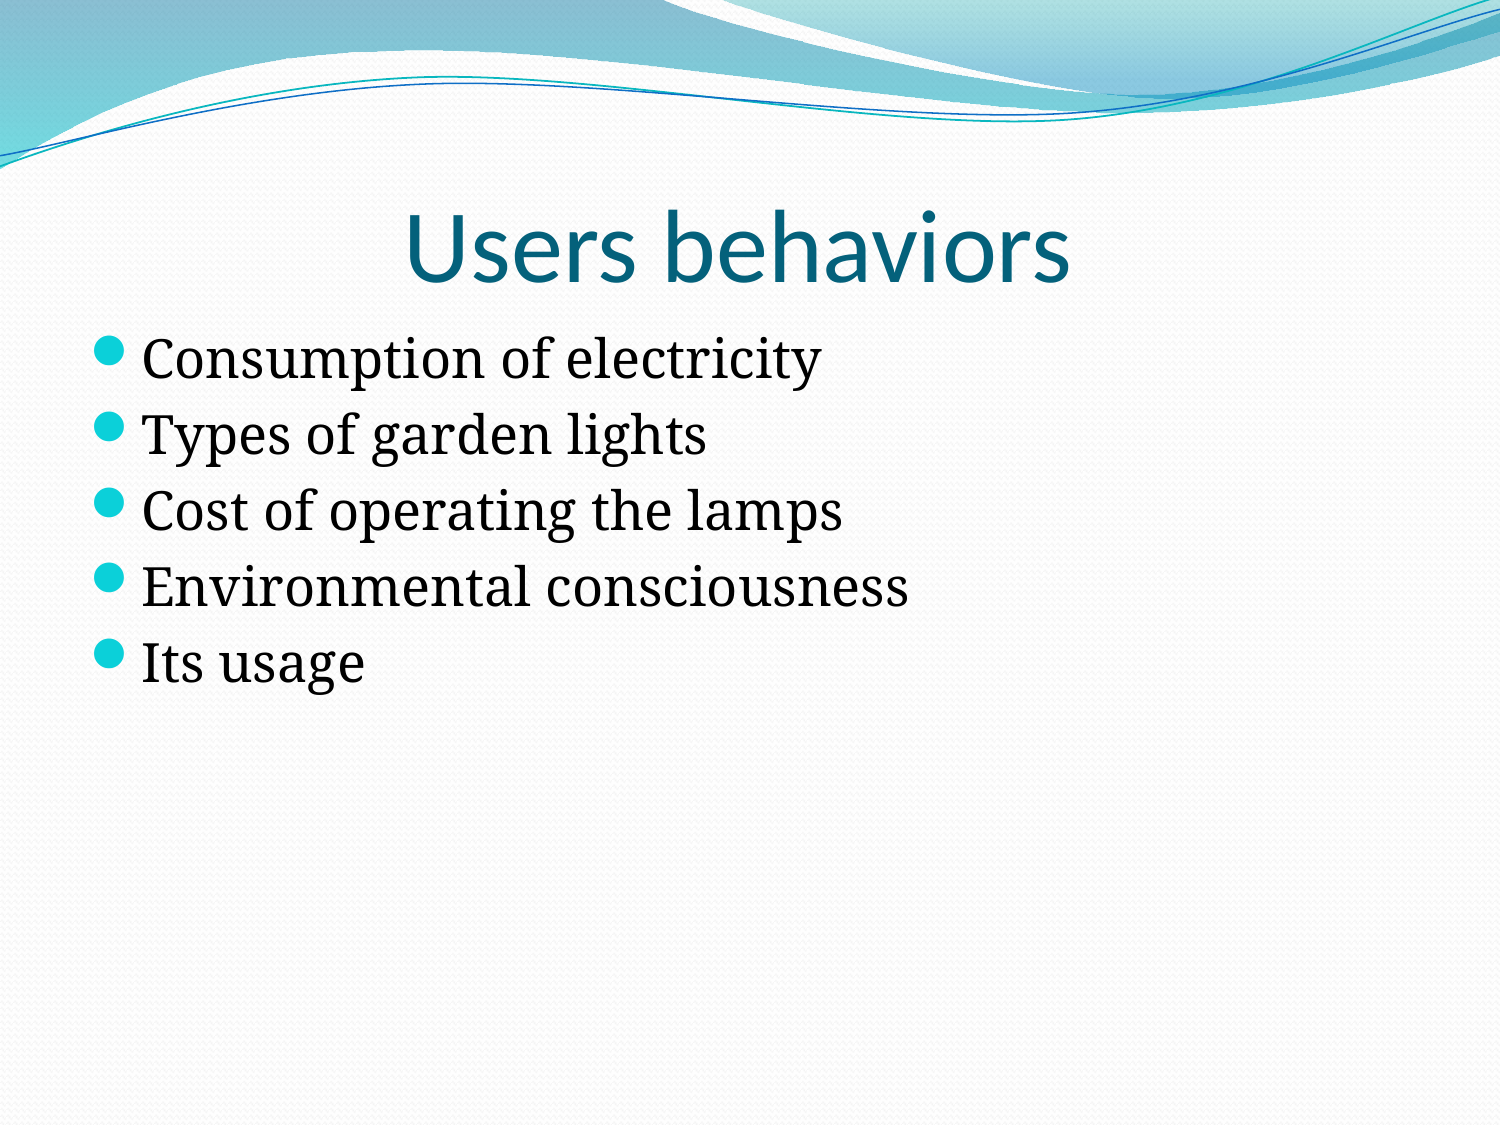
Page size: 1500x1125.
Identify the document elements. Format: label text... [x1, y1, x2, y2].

title Users behaviors [75, 115, 1425, 303]
list Consumption of electricity Types of garden lights Cost of operating the lamps Environmental consciousness Its usage [75, 317, 1425, 1038]
